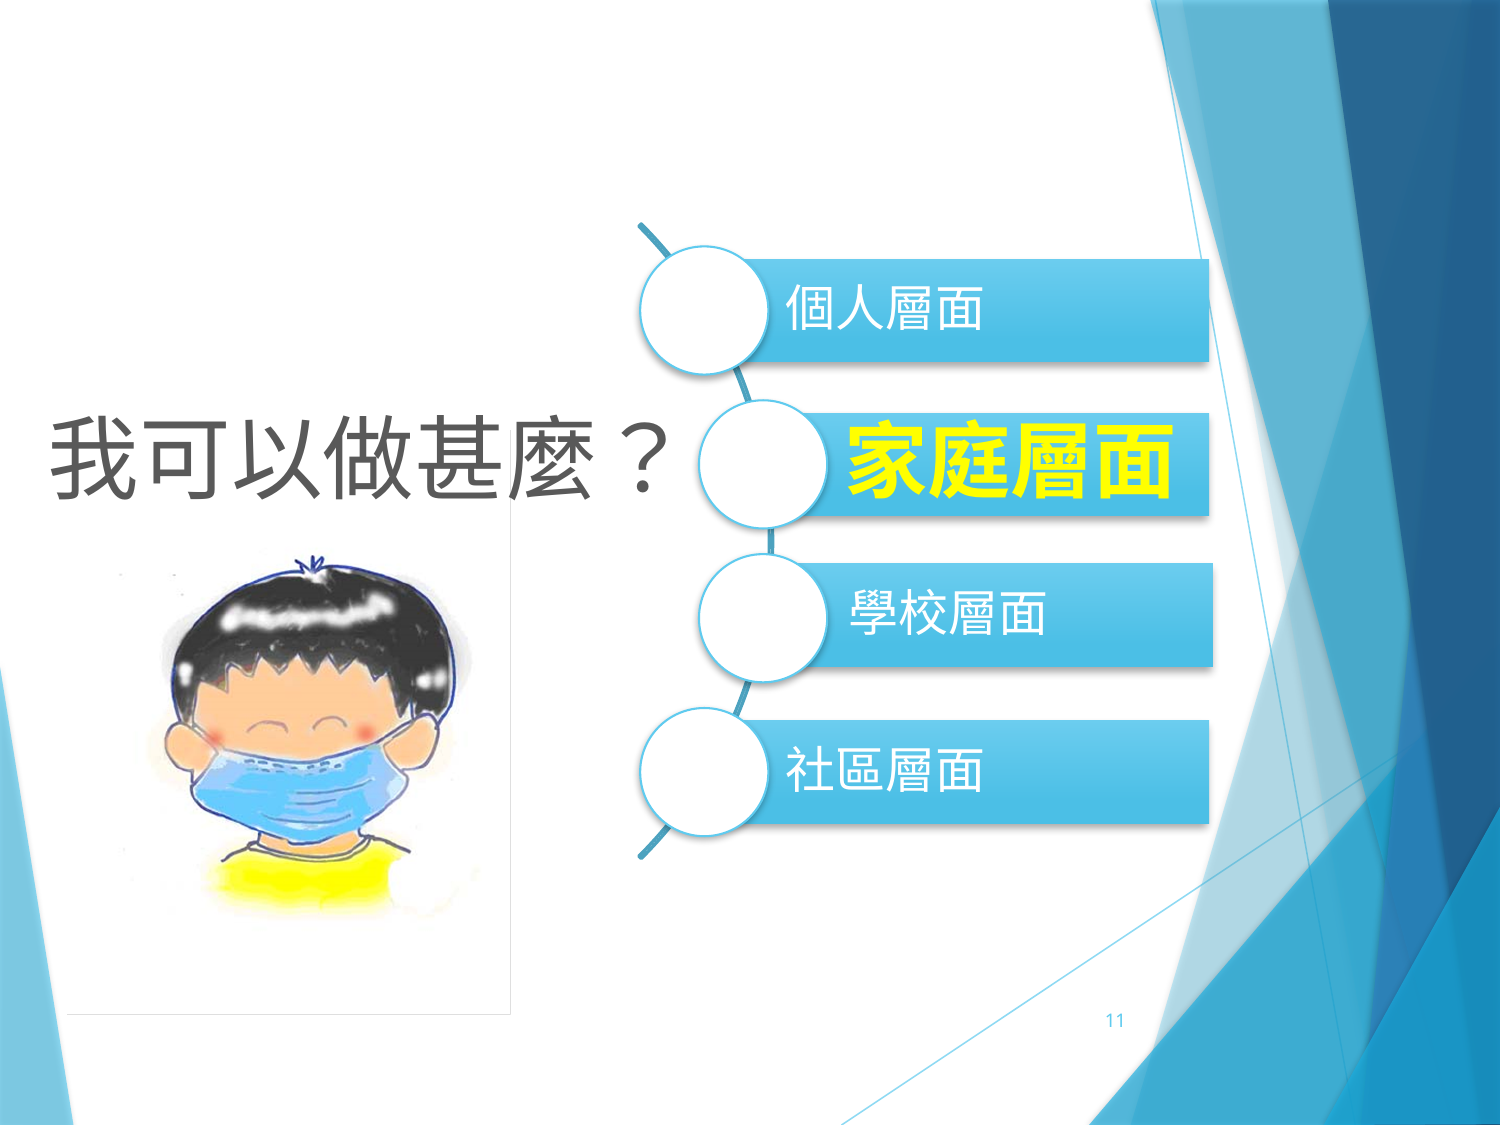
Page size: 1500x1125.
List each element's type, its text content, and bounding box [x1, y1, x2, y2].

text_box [628, 207, 1219, 876]
text_box 我可以做甚麼？ [33, 393, 623, 519]
picture [67, 430, 512, 1016]
slide_number 11 [1057, 991, 1142, 1051]
